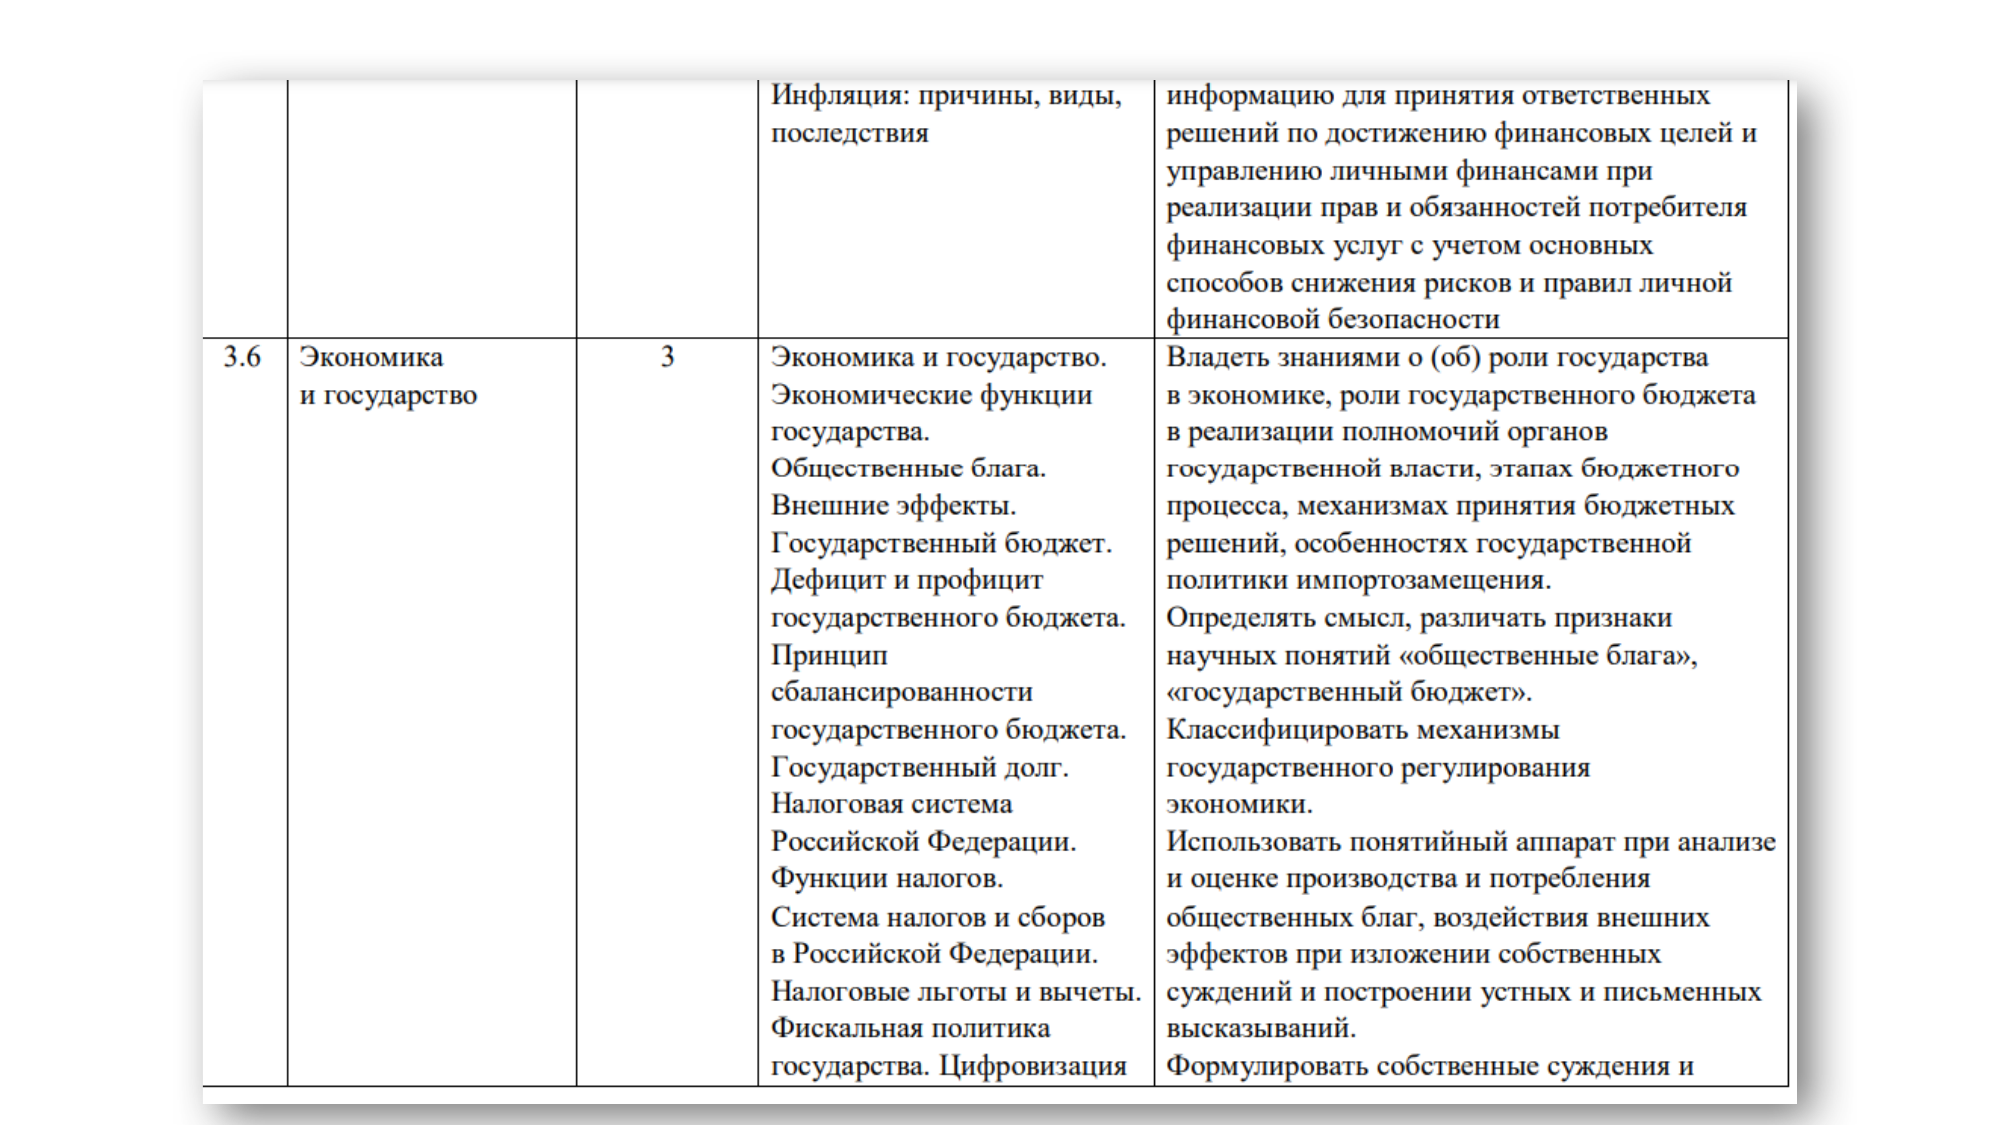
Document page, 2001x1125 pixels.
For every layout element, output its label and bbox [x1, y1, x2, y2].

picture [202, 80, 1797, 1104]
